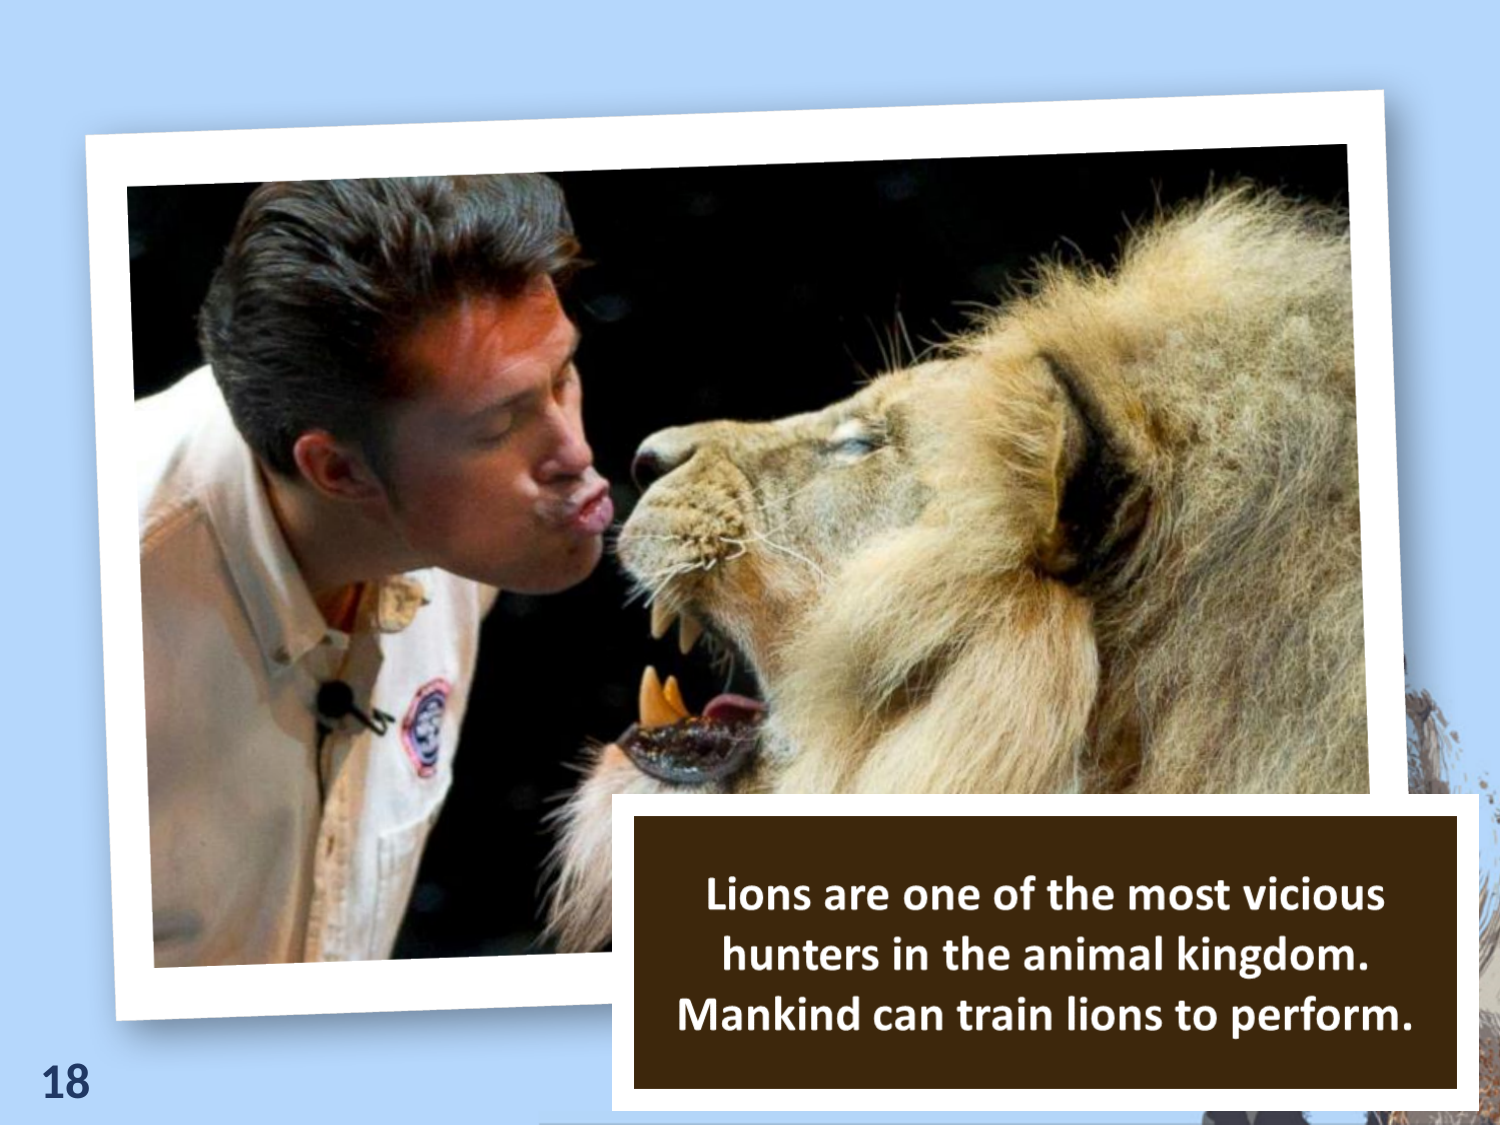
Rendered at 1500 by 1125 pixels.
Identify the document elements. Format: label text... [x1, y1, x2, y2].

text_box [84, 88, 1410, 1023]
text_box 18 [24, 1041, 152, 1117]
picture [128, 144, 1479, 1111]
text_box [0, 0, 1500, 1125]
